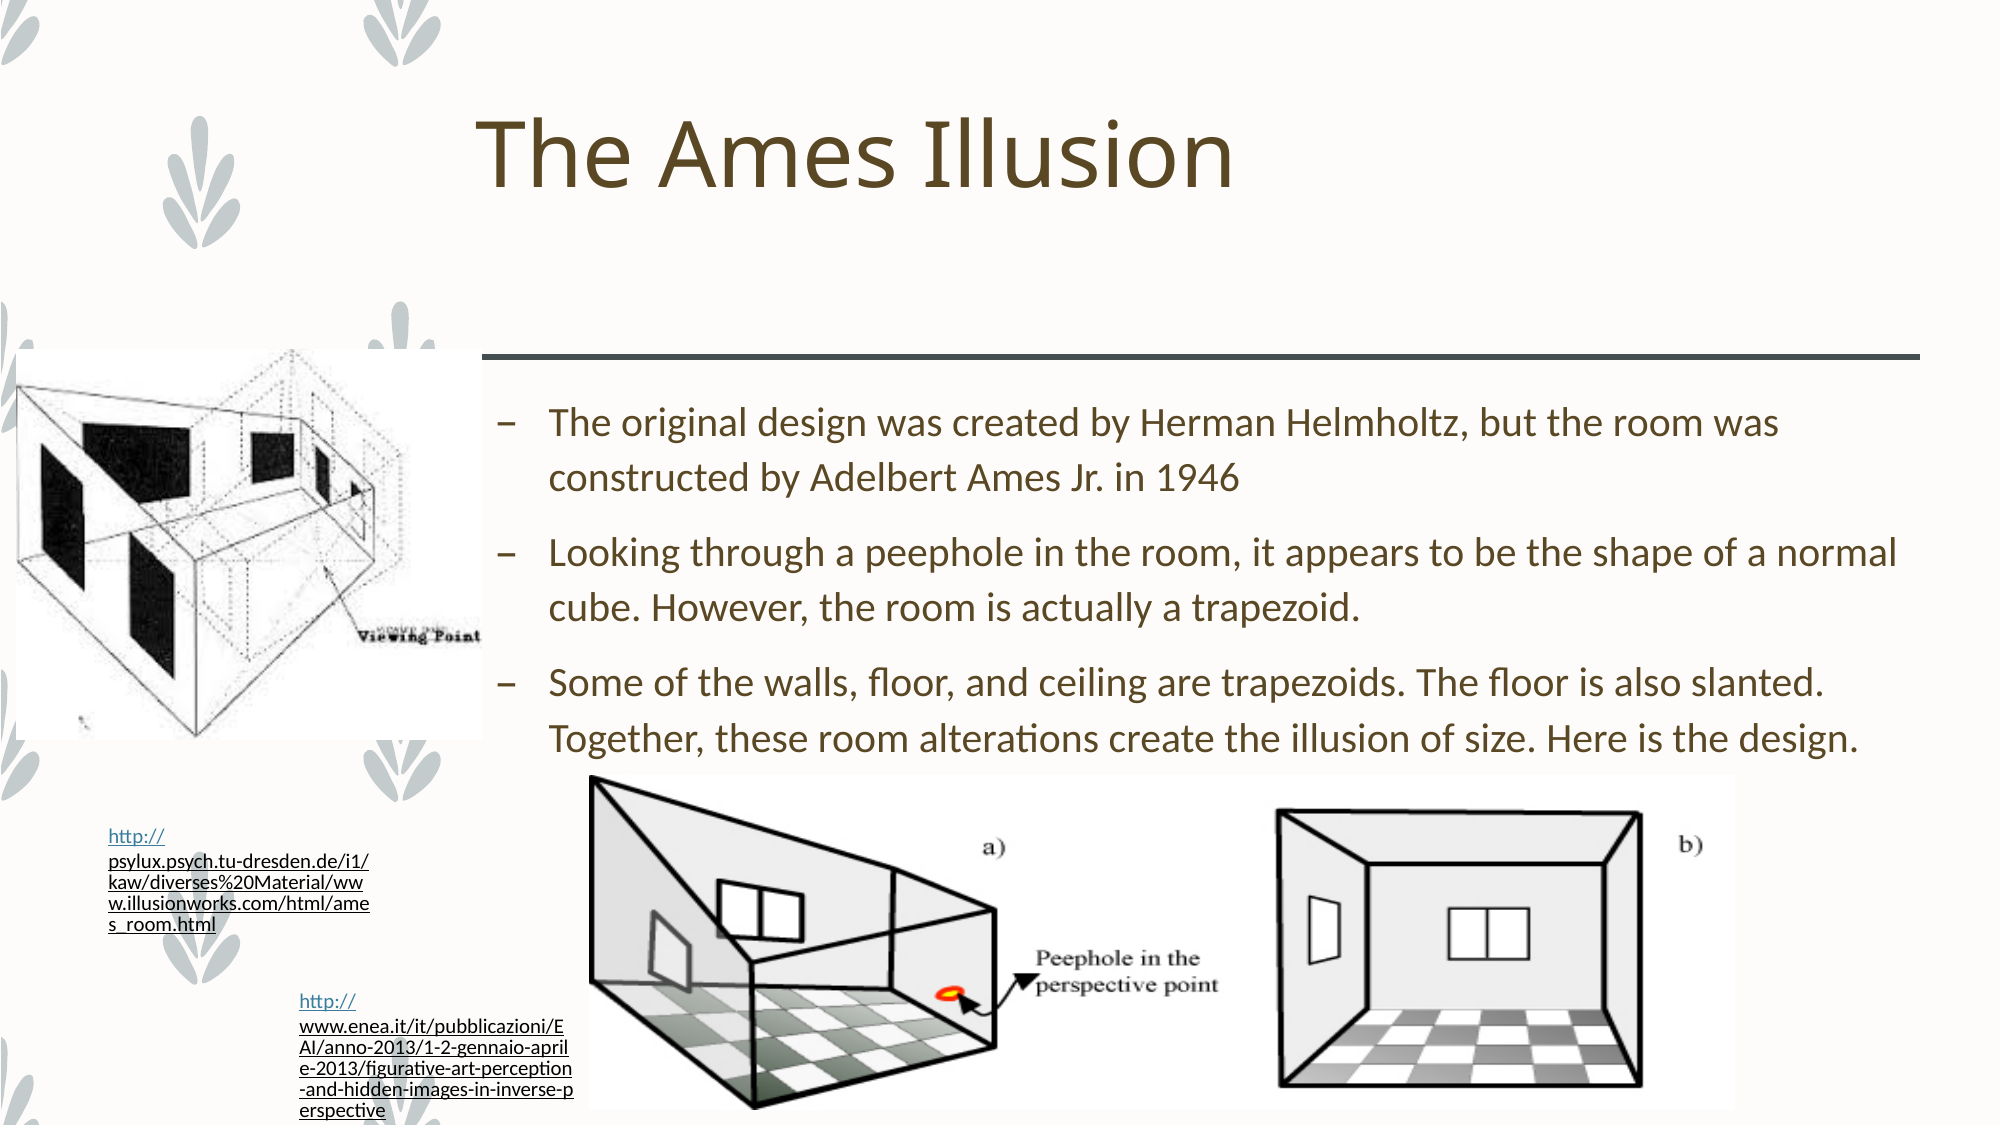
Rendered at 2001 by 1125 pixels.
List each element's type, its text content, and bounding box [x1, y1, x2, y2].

title The Ames Illusion [460, 93, 1920, 350]
text_box http://www.enea.it/it/pubblicazioni/EAI/anno-2013/1-2-gennaio-aprile-2013/figurative-art-perception-and-hidden-images-in-inverse-perspective [284, 980, 589, 1071]
picture [589, 774, 1735, 1110]
text_box http://psylux.psych.tu-dresden.de/i1/kaw/diverses%20Material/www.illusionworks.com/html/ames_room.html [93, 815, 387, 905]
list The original design was created by Herman Helmholtz, but the room was constructed by Adelbert Ames Jr. in 1946 Looking through a peephole in the room, it appears to be the shape of a normal cube. However, the room is actually a trapezoid. Some of the walls, floor, and ceiling are trapezoids. The floor is also slanted. Together, these room alterations create the illusion of size. Here is the design. [481, 381, 1920, 981]
picture [15, 348, 482, 740]
